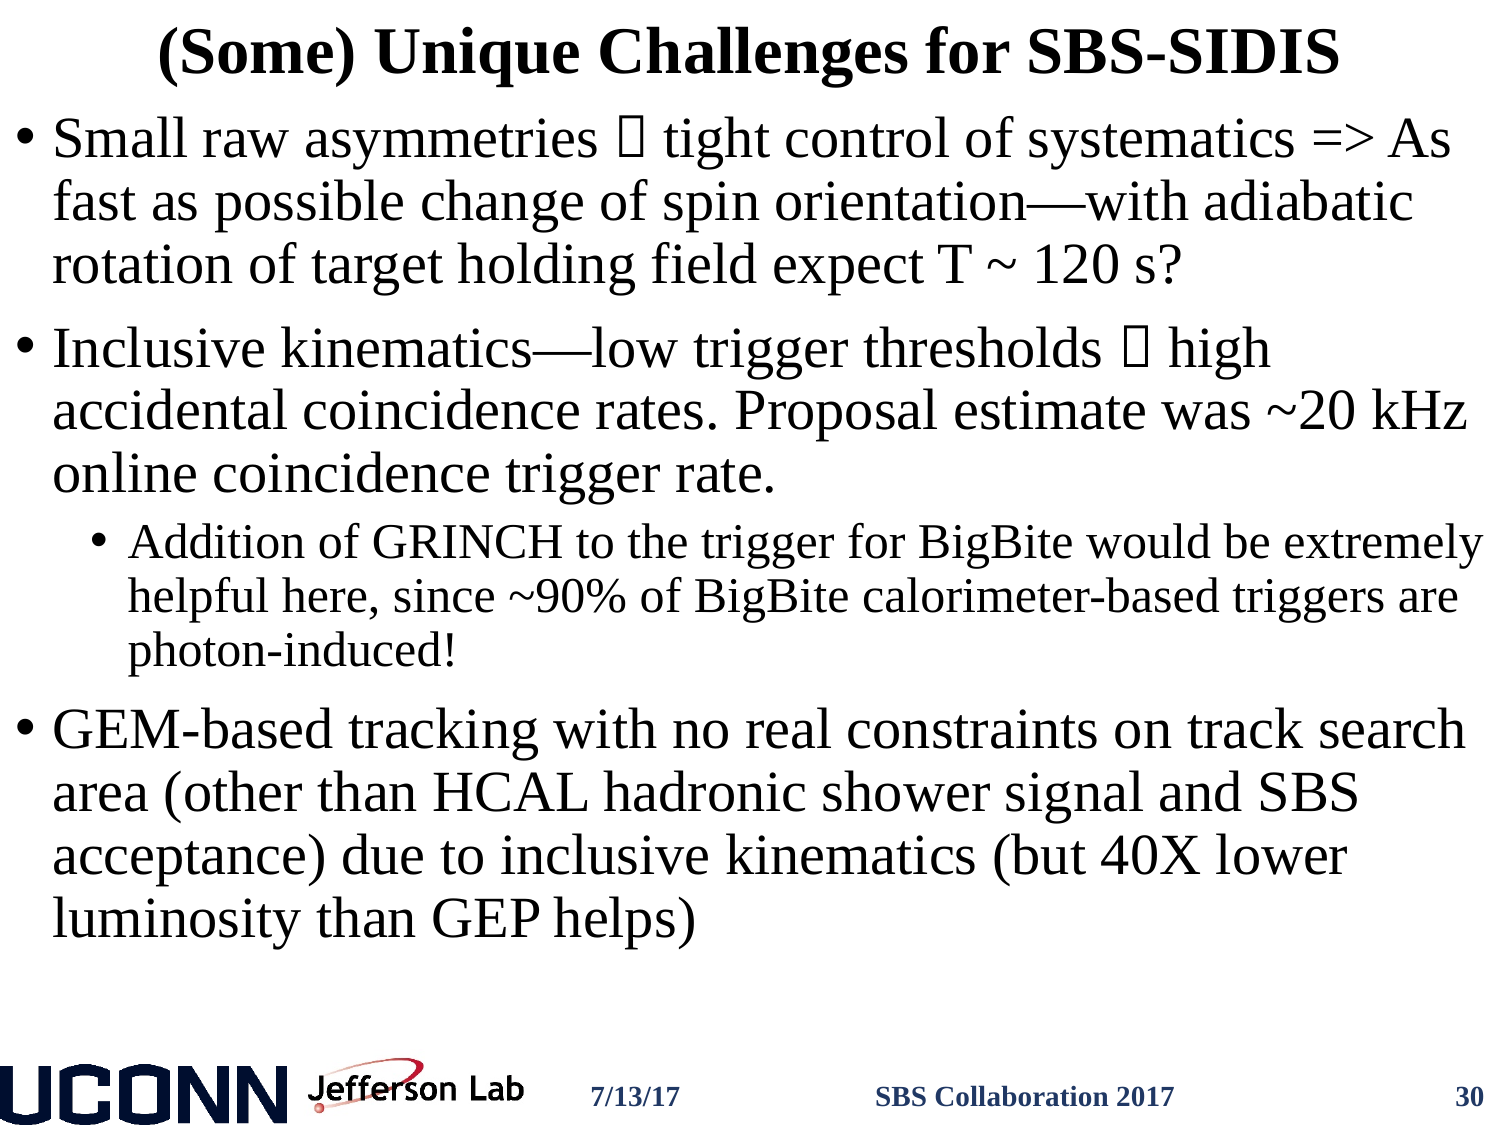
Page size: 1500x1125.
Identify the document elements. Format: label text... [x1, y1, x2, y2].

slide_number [540, 1065, 731, 1125]
title (Some) Unique Challenges for SBS-SIDIS [0, 4, 1500, 99]
picture [0, 1064, 287, 1125]
footer SBS Collaboration 2017 [737, 1065, 1313, 1125]
list Small raw asymmetries  tight control of systematics => As fast as possible change of spin orientation—with adiabatic rotation of target holding field expect T ~ 120 s? Inclusive kinematics—low trigger thresholds  high accidental coincidence rates. Proposal estimate was ~20 kHz online coincidence trigger rate. Addition of GRINCH to the trigger for BigBite would be extremely helpful here, since ~90% of BigBite calorimeter-based triggers are photon-induced! GEM-based tracking with no real constraints on track search area (other than HCAL hadronic shower signal and SBS acceptance) due to inclusive kinematics (but 40X lower luminosity than GEP helps) [0, 99, 1500, 974]
picture [293, 1049, 534, 1125]
slide_number 30 [1313, 1065, 1500, 1125]
